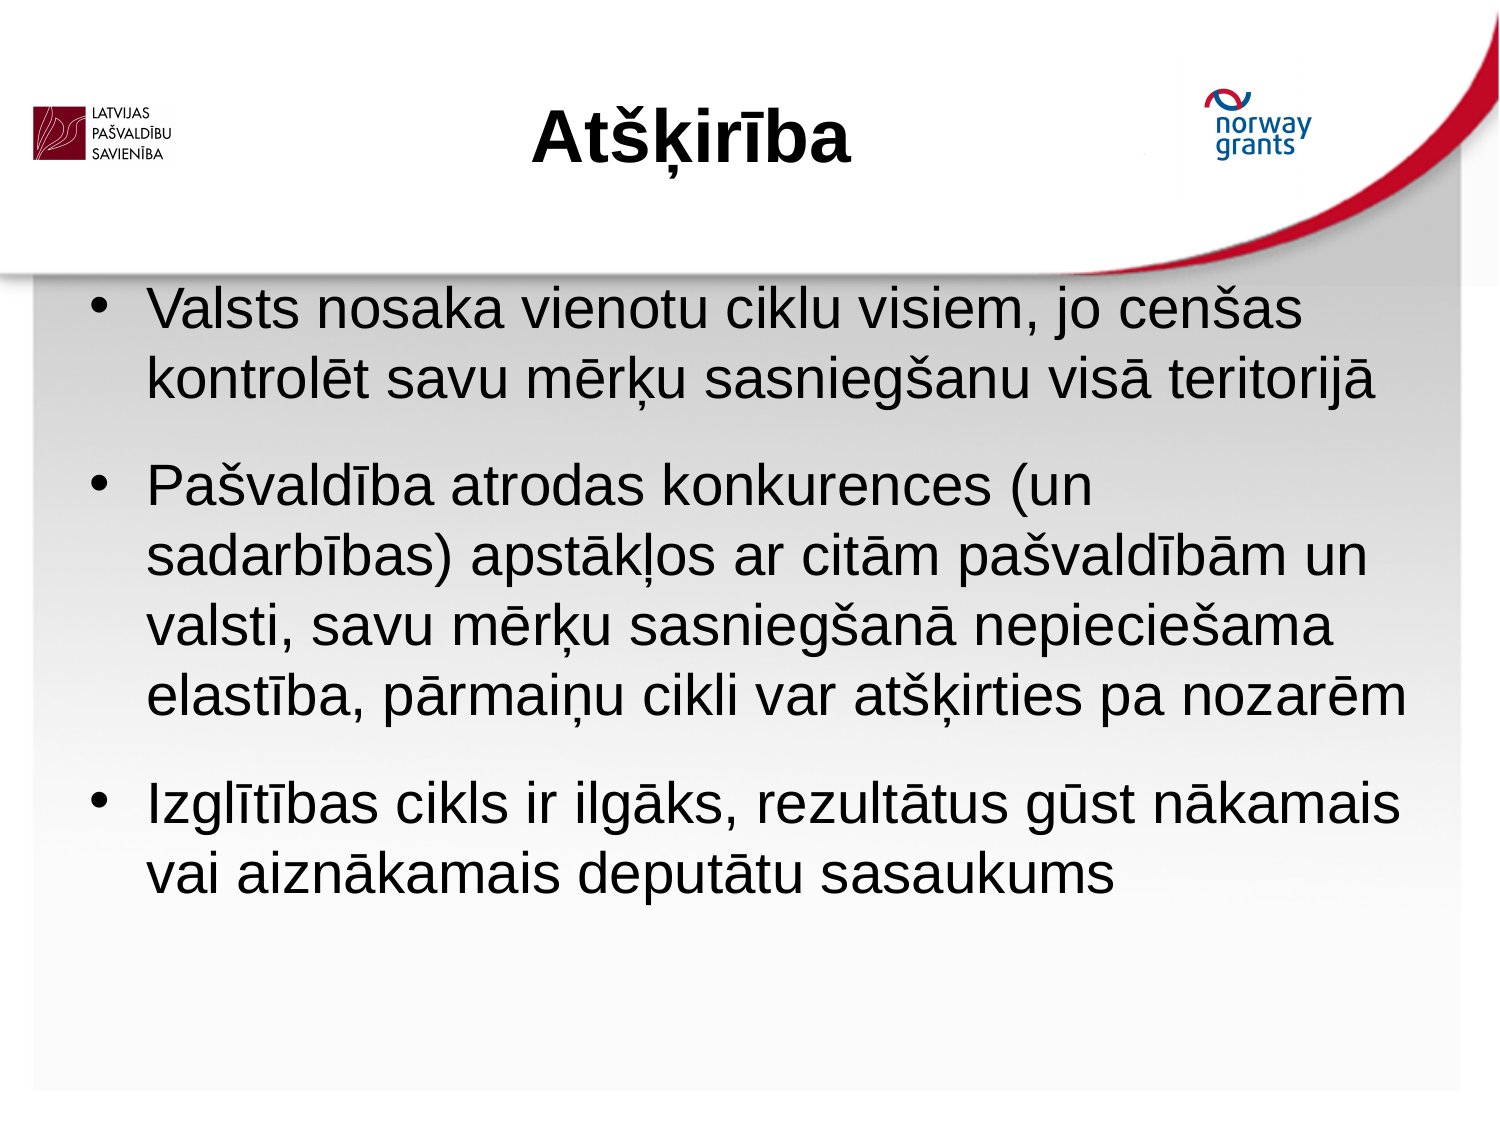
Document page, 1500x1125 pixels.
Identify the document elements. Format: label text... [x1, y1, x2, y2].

picture [0, 0, 1500, 1125]
list Valsts nosaka vienotu ciklu visiem, jo cenšas kontrolēt savu mērķu sasniegšanu visā teritorijā Pašvaldība atrodas konkurences (un sadarbības) apstākļos ar citām pašvaldībām un valsti, savu mērķu sasniegšanā nepieciešama elastība, pārmaiņu cikli var atšķirties pa nozarēm Izglītības cikls ir ilgāks, rezultātus gūst nākamais vai aiznākamais deputātu sasaukums [75, 262, 1425, 1005]
title Atšķirība [180, 80, 1202, 233]
